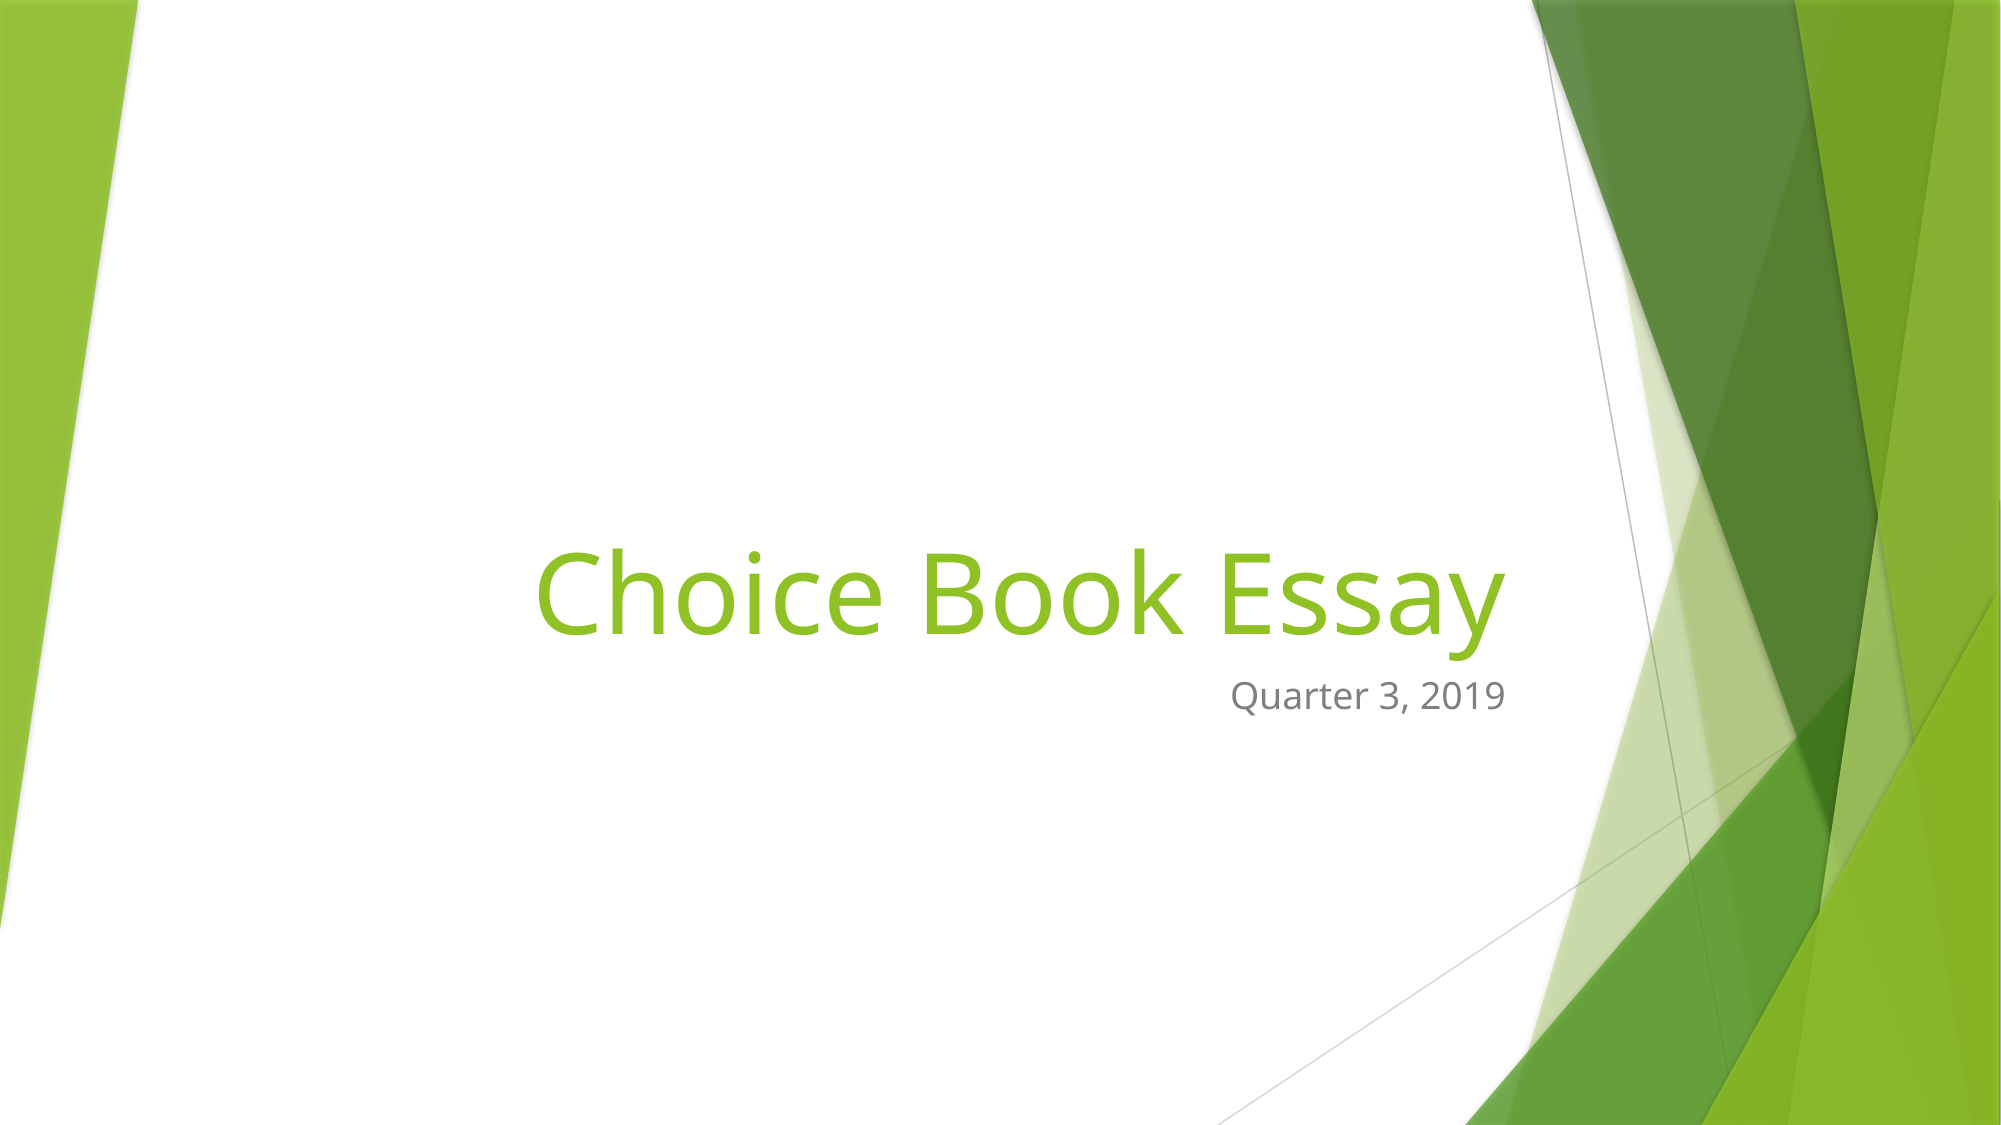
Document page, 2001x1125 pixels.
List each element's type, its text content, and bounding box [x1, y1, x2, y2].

title Choice Book Essay [247, 394, 1522, 664]
subtitle Quarter 3, 2019 [247, 664, 1522, 845]
